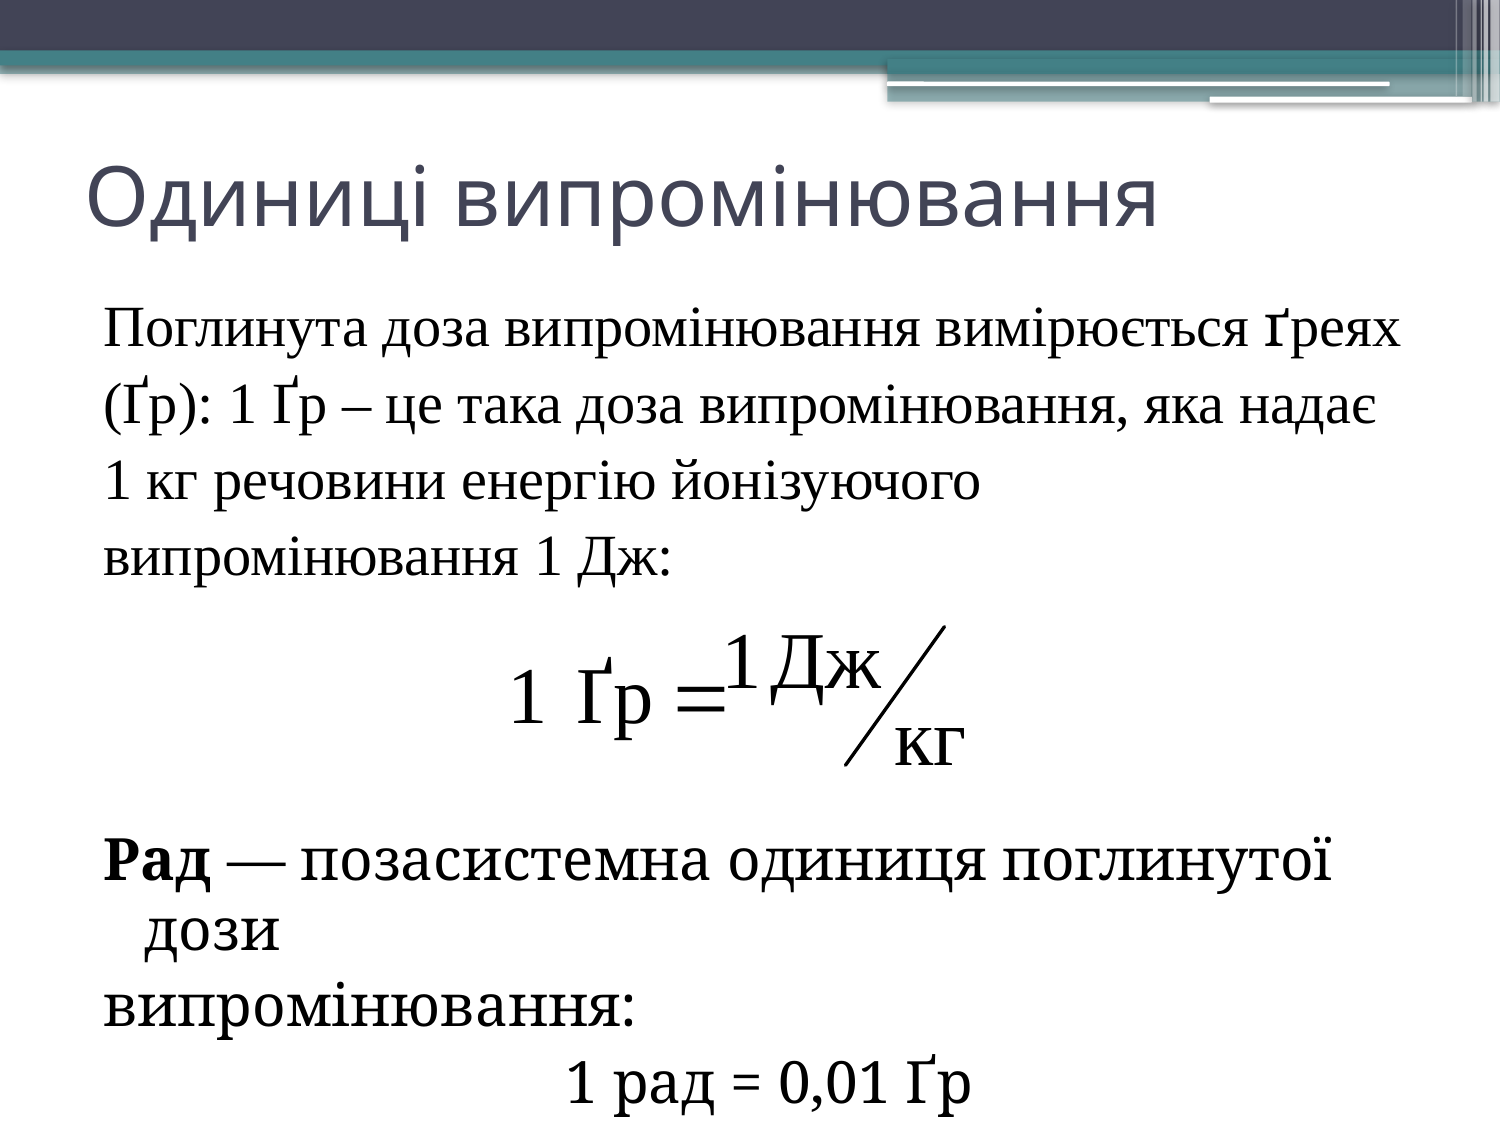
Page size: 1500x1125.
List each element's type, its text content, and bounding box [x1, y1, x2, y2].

list Поглинута доза випромінювання вимірюється ґреях (Ґр): 1 Ґр – це така доза випромінювання, яка надає 1 кг речовини енергію йонізуючого випромінювання 1 Дж: Рад — позасистемна одиниця поглинутої дози випромінювання: 1 рад = 0,01 Ґр [70, 281, 1421, 1125]
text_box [503, 609, 982, 785]
title Одиниці випромінювання [70, 105, 1421, 281]
